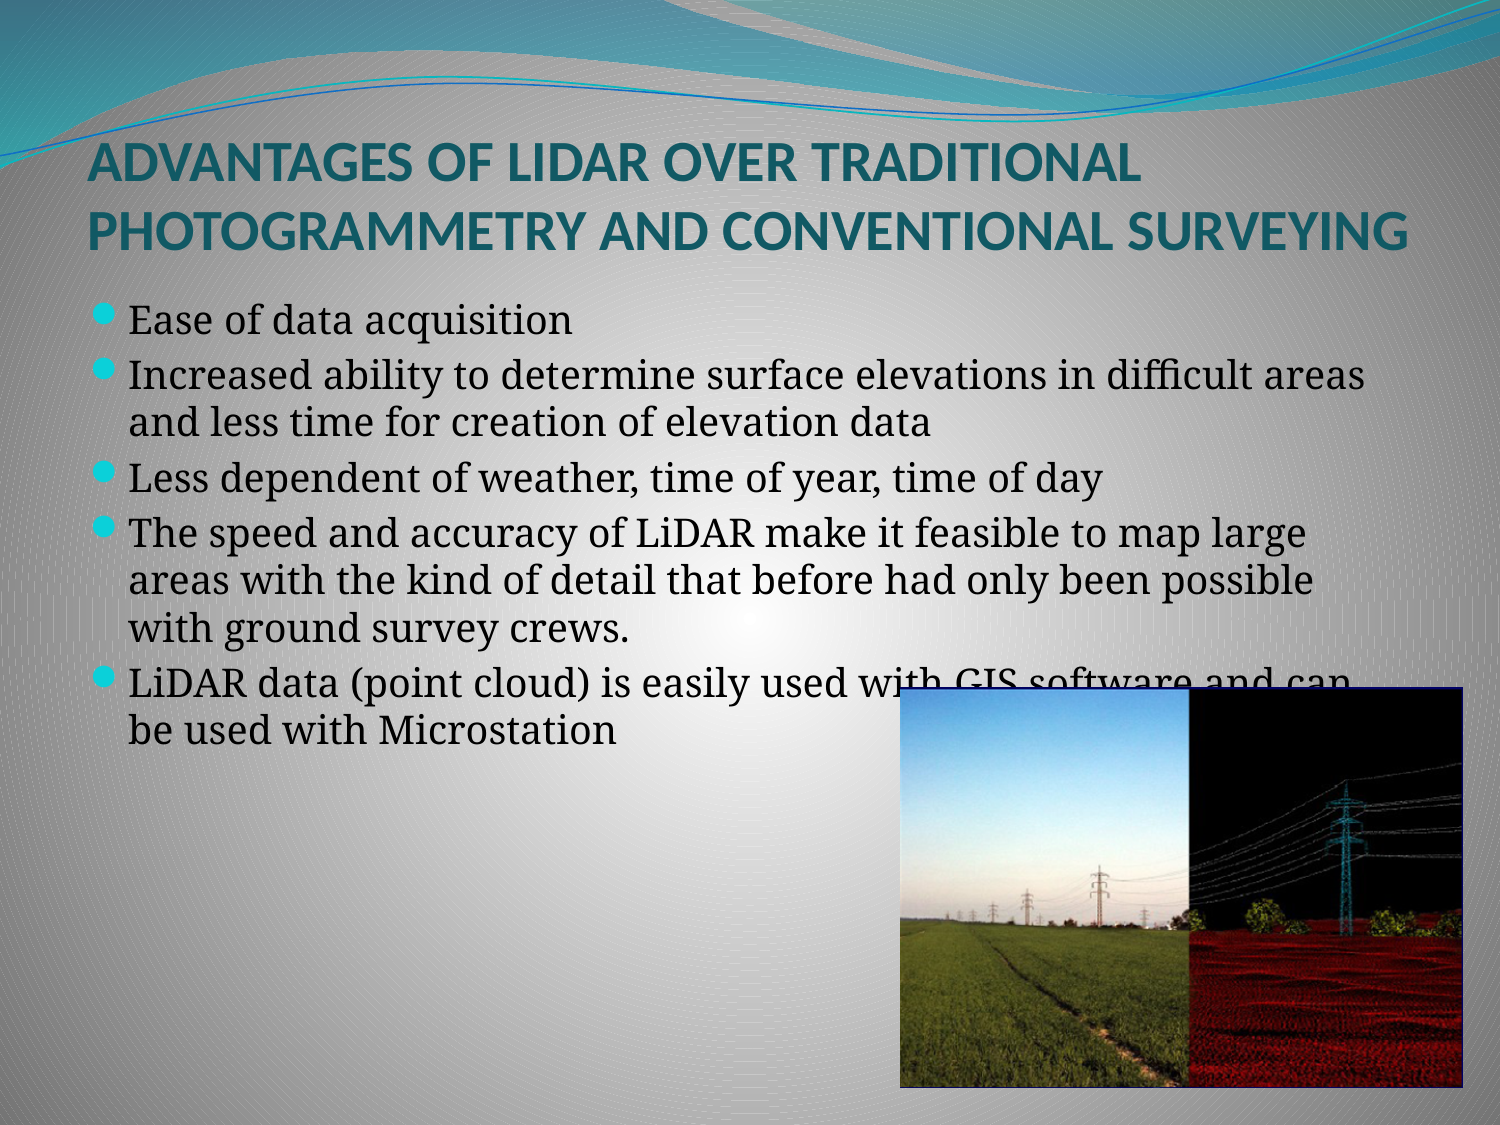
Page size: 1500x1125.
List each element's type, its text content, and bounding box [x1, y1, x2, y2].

list Ease of data acquisition Increased ability to determine surface elevations in difficult areas and less time for creation of elevation data Less dependent of weather, time of year, time of day The speed and accuracy of LiDAR make it feasible to map large areas with the kind of detail that before had only been possible with ground survey crews. LiDAR data (point cloud) is easily used with GIS software and can be used with Microstation [75, 287, 1425, 763]
picture [899, 687, 1463, 1088]
title ADVANTAGES OF LIDAR OVER TRADITIONAL PHOTOGRAMMETRY AND CONVENTIONAL SURVEYING [87, 112, 1438, 263]
